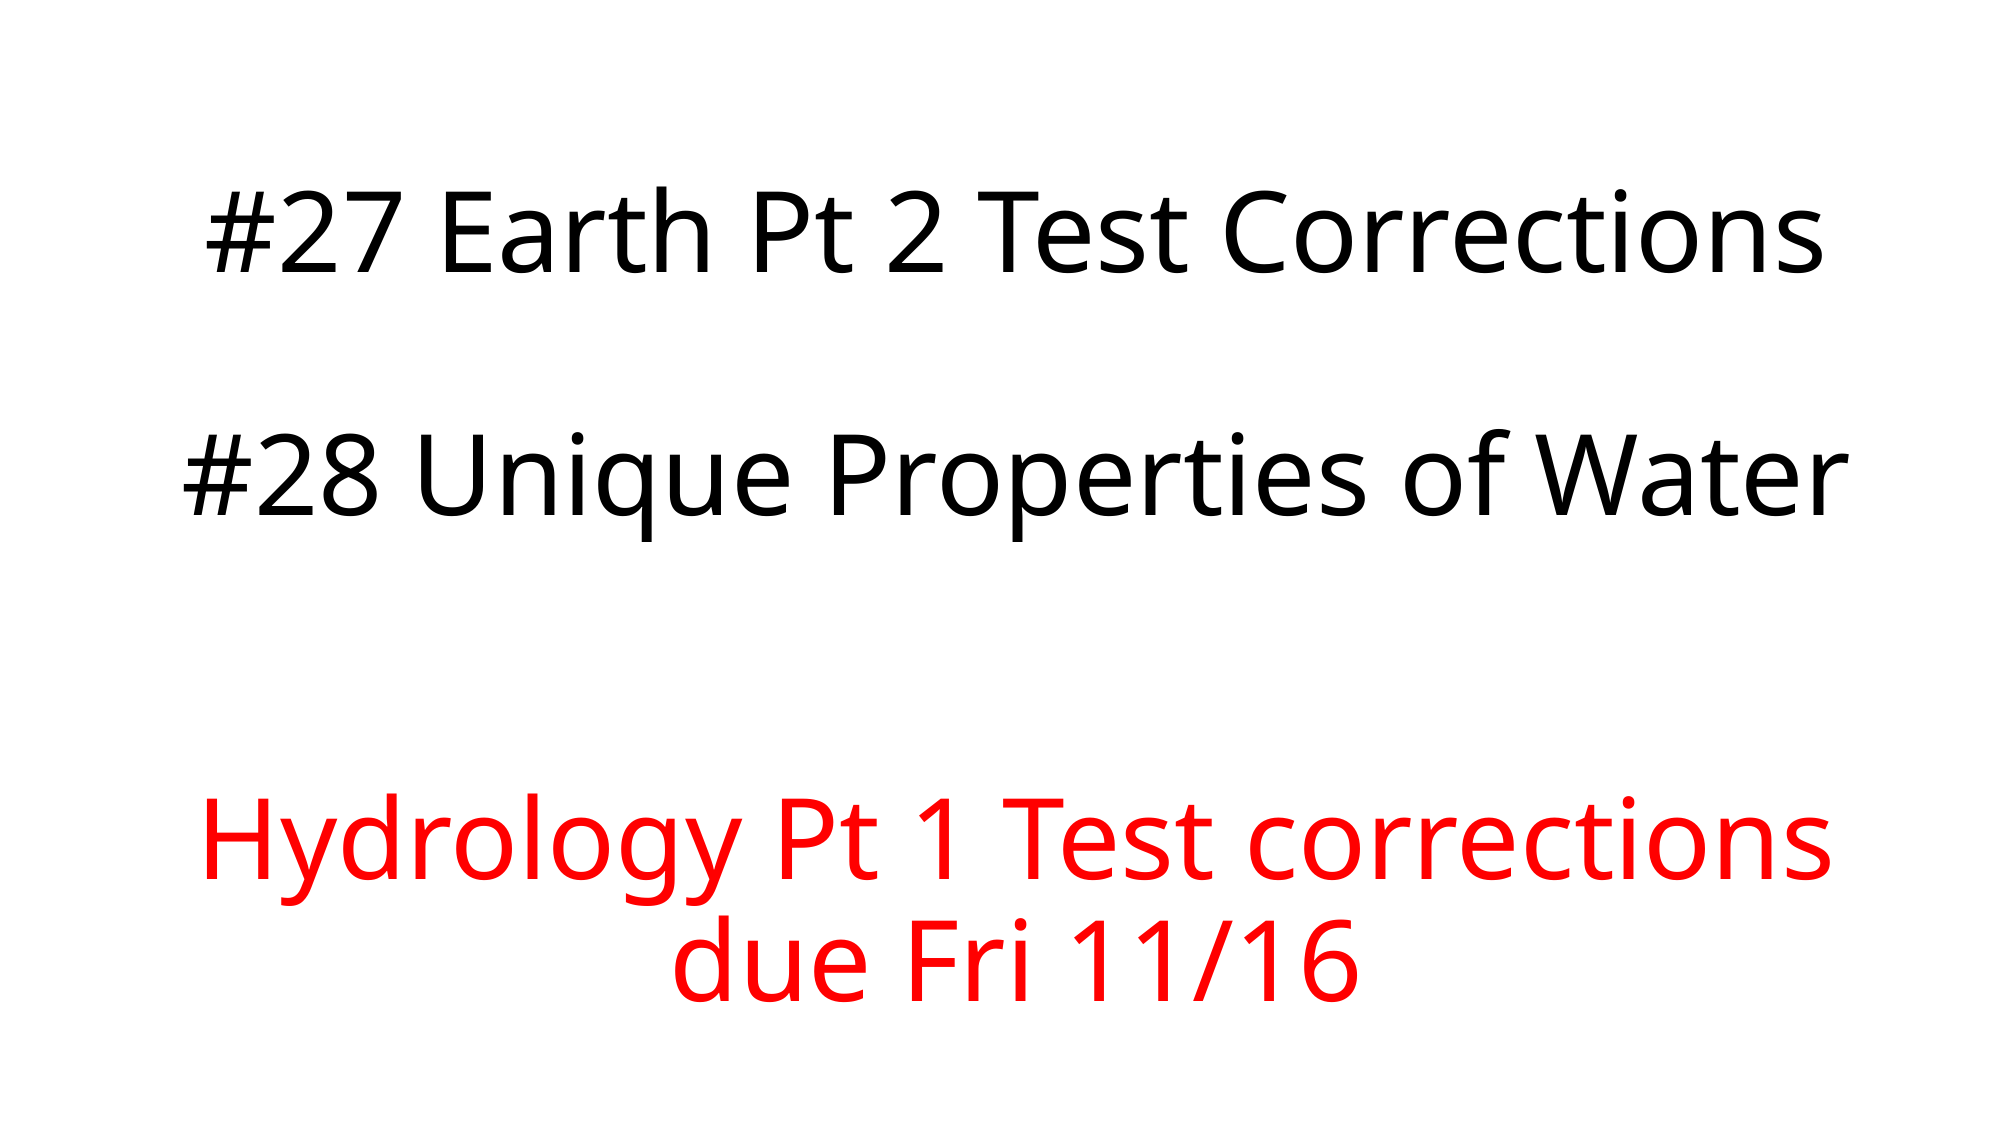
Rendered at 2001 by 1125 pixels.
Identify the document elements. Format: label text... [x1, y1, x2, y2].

title #27 Earth Pt 2 Test Corrections #28 Unique Properties of Water Hydrology Pt 1 Test corrections due Fri 11/16 [147, 154, 1886, 1034]
